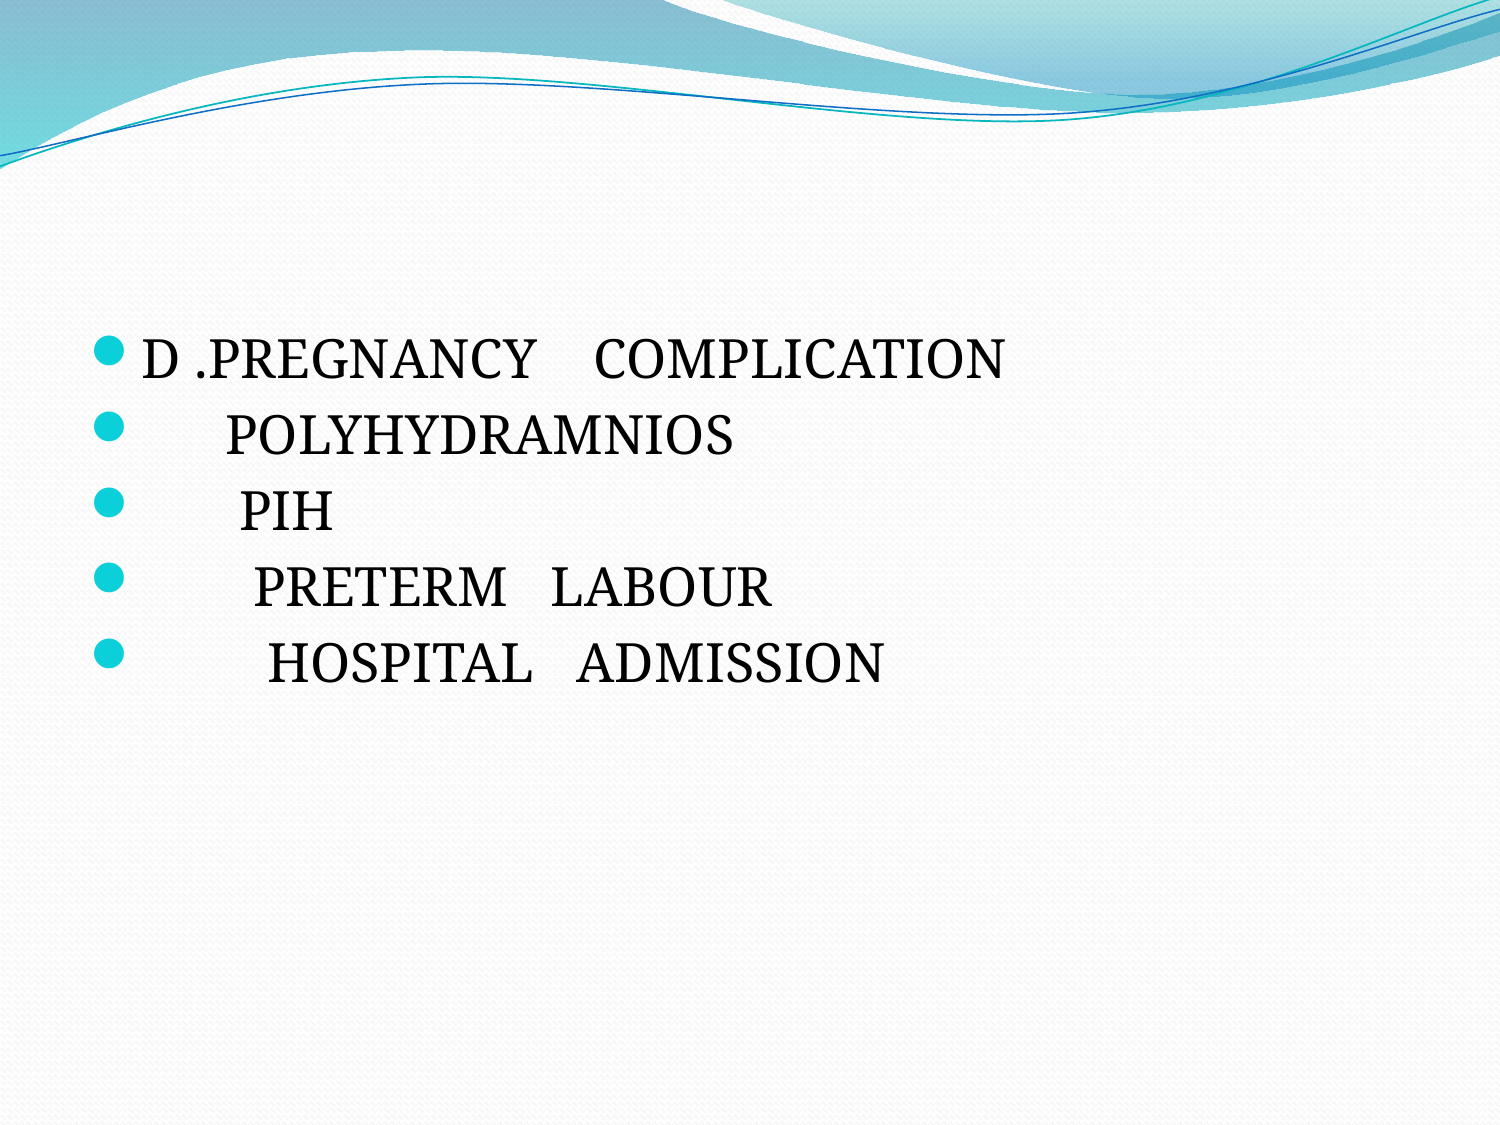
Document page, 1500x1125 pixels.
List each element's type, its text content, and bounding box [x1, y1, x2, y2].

list D .PREGNANCY COMPLICATION POLYHYDRAMNIOS PIH PRETERM LABOUR HOSPITAL ADMISSION [75, 317, 1425, 1038]
